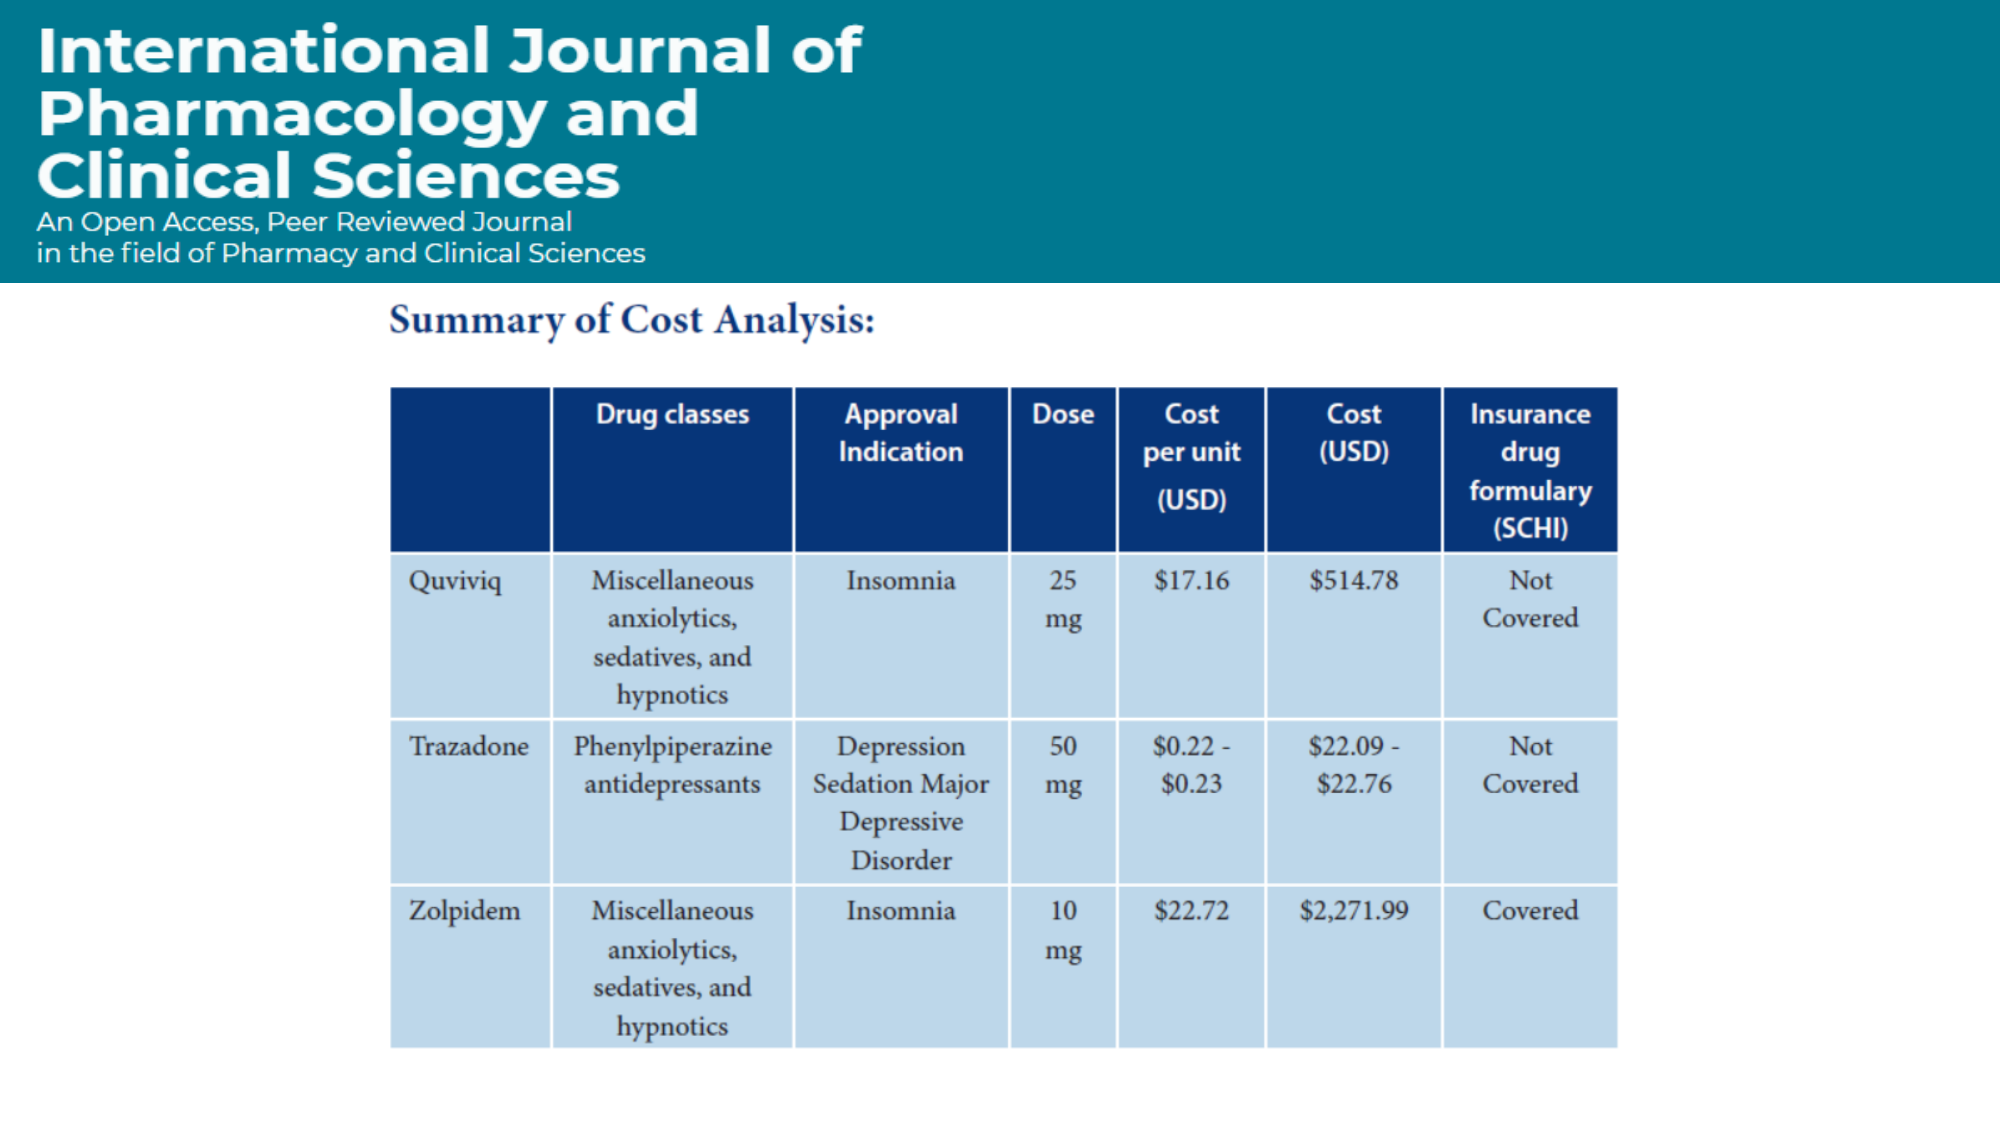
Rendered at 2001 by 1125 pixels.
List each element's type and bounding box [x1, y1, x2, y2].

picture [372, 301, 1627, 1066]
picture [0, 0, 2000, 283]
